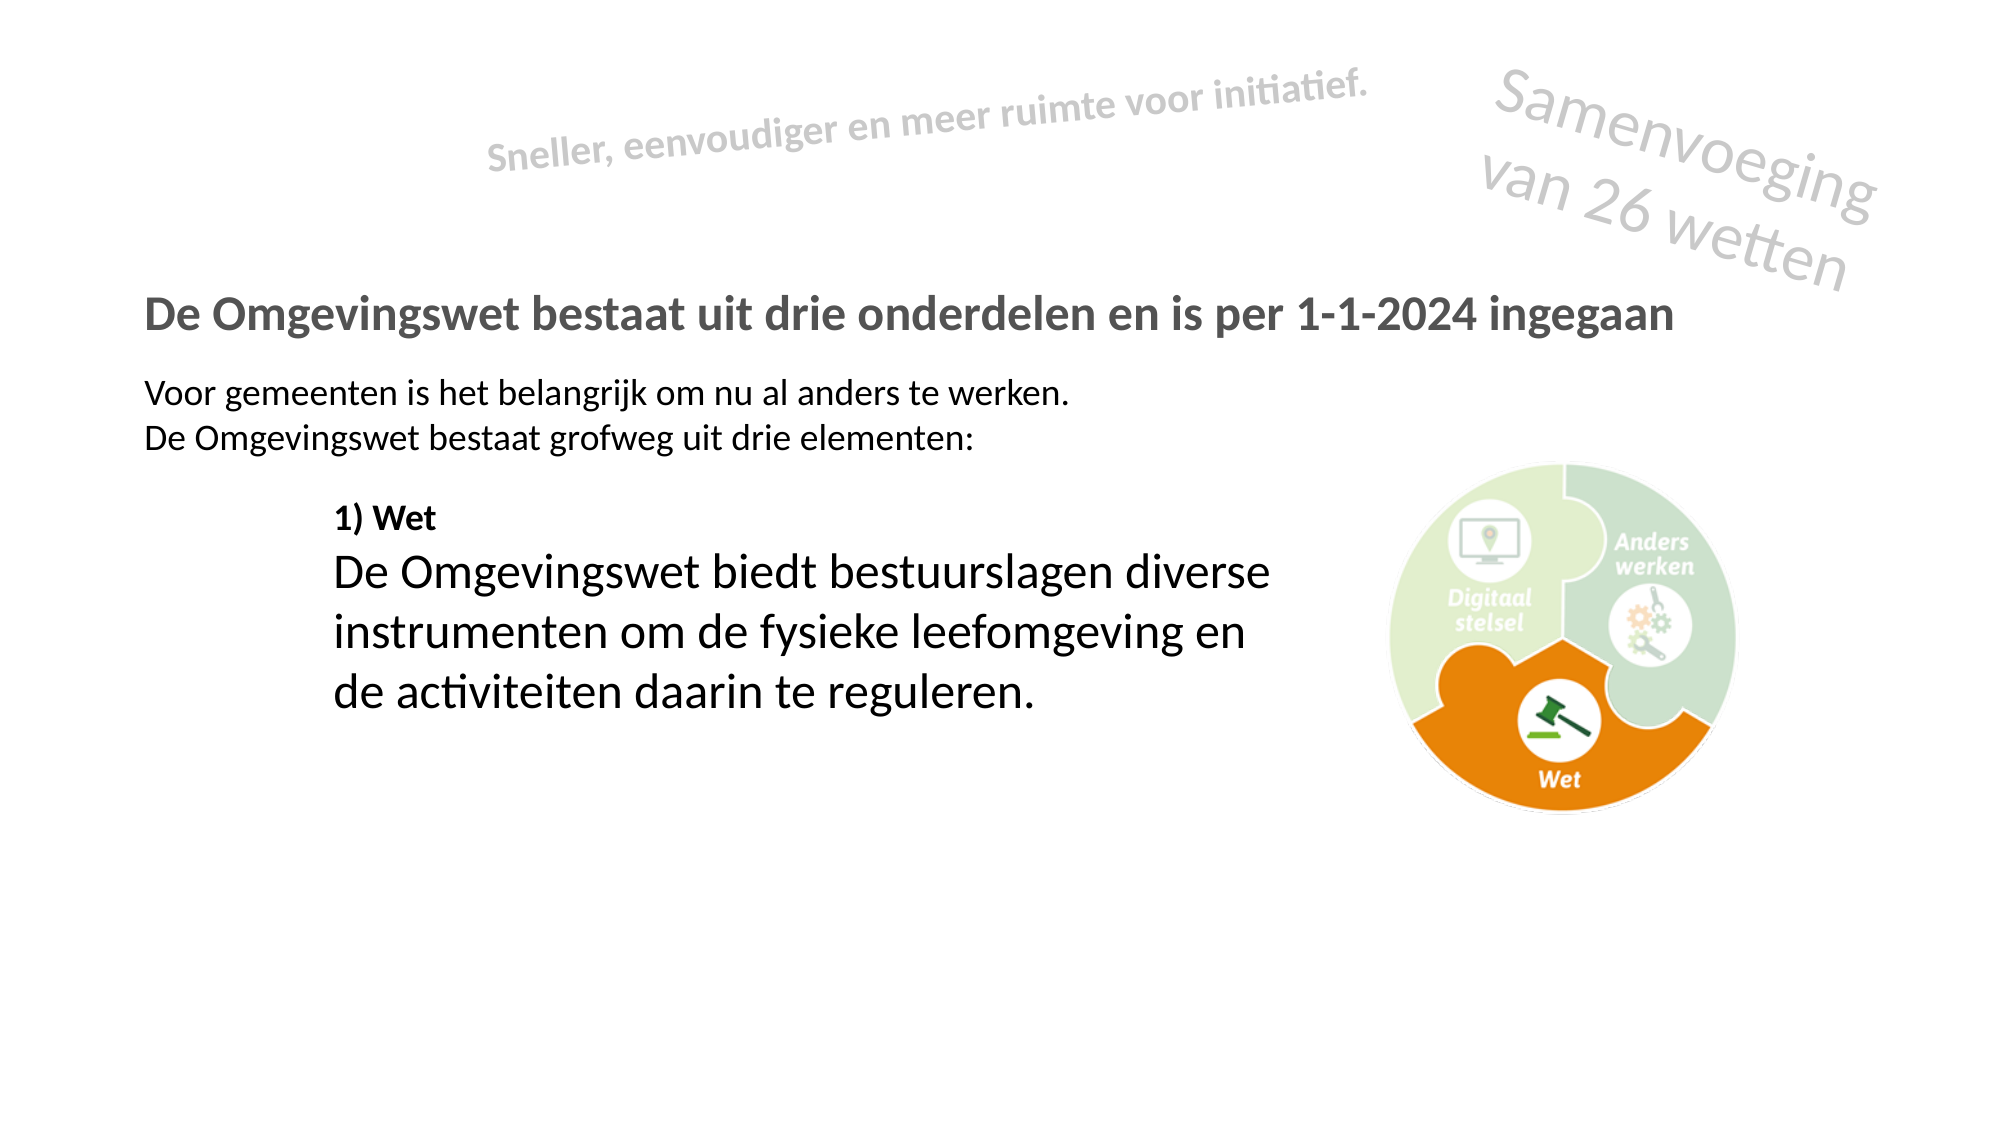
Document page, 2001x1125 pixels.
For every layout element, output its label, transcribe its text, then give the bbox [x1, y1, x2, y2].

text_box 1) Wet De Omgevingswet biedt bestuurs­lagen diverse instrumenten om de fysieke leefomgeving en de activiteiten daarin te reguleren. [318, 485, 1319, 726]
text_box Sneller, eenvoudiger en meer ruimte voor initiatief. [469, 45, 1386, 190]
text_box Samenvoeging van 26 wetten [1421, 23, 1935, 328]
text_box Voor gemeenten is het belangrijk om nu al anders te werken. De Omgevingswet bestaat grofweg uit drie elementen: [129, 360, 1402, 466]
text_box De Omgevingswet bestaat uit drie onderdelen en is per 1-1-2024 ingegaan [129, 273, 2000, 348]
picture [1378, 455, 1745, 822]
